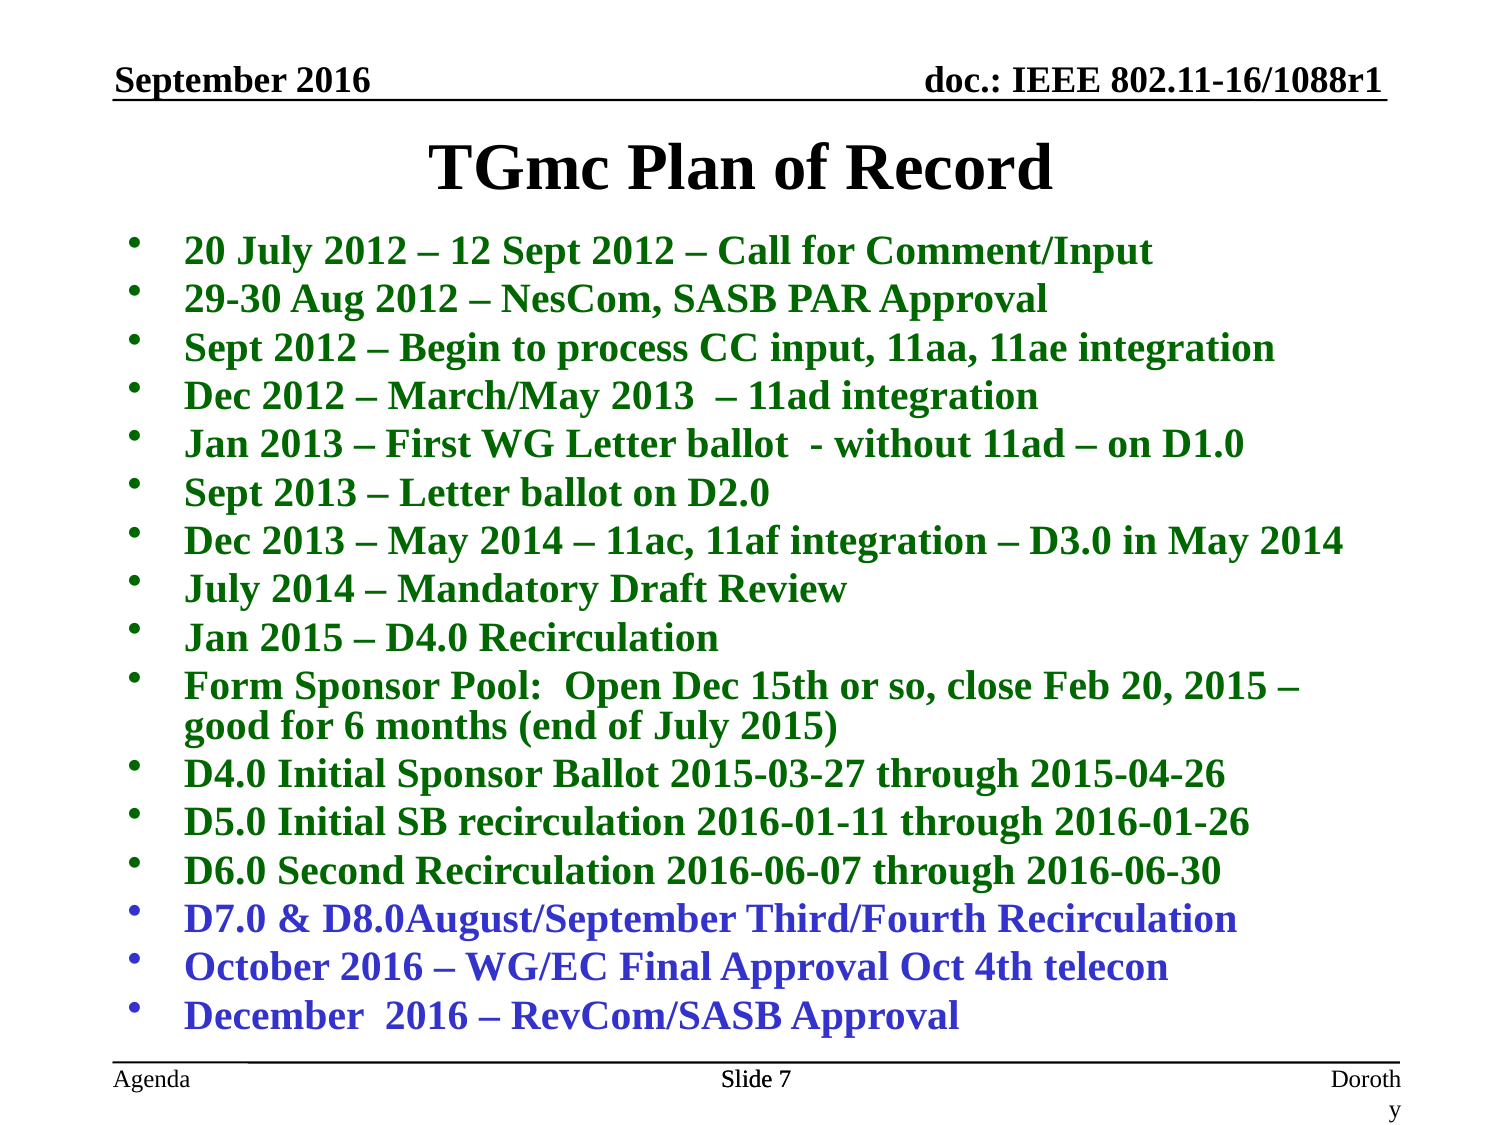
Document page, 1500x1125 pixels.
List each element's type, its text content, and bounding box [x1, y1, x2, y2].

footer Dorothy Stanley, HP Enterprise [1325, 1062, 1402, 1093]
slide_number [114, 54, 425, 75]
text_box Slide 7 [675, 1080, 838, 1093]
list 20 July 2012 – 12 Sept 2012 – Call for Comment/Input 29-30 Aug 2012 – NesCom, SASB PAR Approval Sept 2012 – Begin to process CC input, 11aa, 11ae integration Dec 2012 – March/May 2013 – 11ad integration Jan 2013 – First WG Letter ballot - without 11ad – on D1.0 Sept 2013 – Letter ballot on D2.0 Dec 2013 – May 2014 – 11ac, 11af integration – D3.0 in May 2014 July 2014 – Mandatory Draft Review Jan 2015 – D4.0 Recirculation Form Sponsor Pool: Open Dec 15th or so, close Feb 20, 2015 –good for 6 months (end of July 2015) D4.0 Initial Sponsor Ballot 2015-03-27 through 2015-04-26 D5.0 Initial SB recirculation 2016-01-11 through 2016-01-26 D6.0 Second Recirculation 2016-06-07 through 2016-06-30 D7.0 & D8.0August/September Third/Fourth Recirculation October 2016 – WG/EC Final Approval Oct 4th telecon December 2016 – RevCom/SASB Approval [112, 224, 1388, 1080]
title TGmc Plan of Record [112, 75, 1388, 224]
